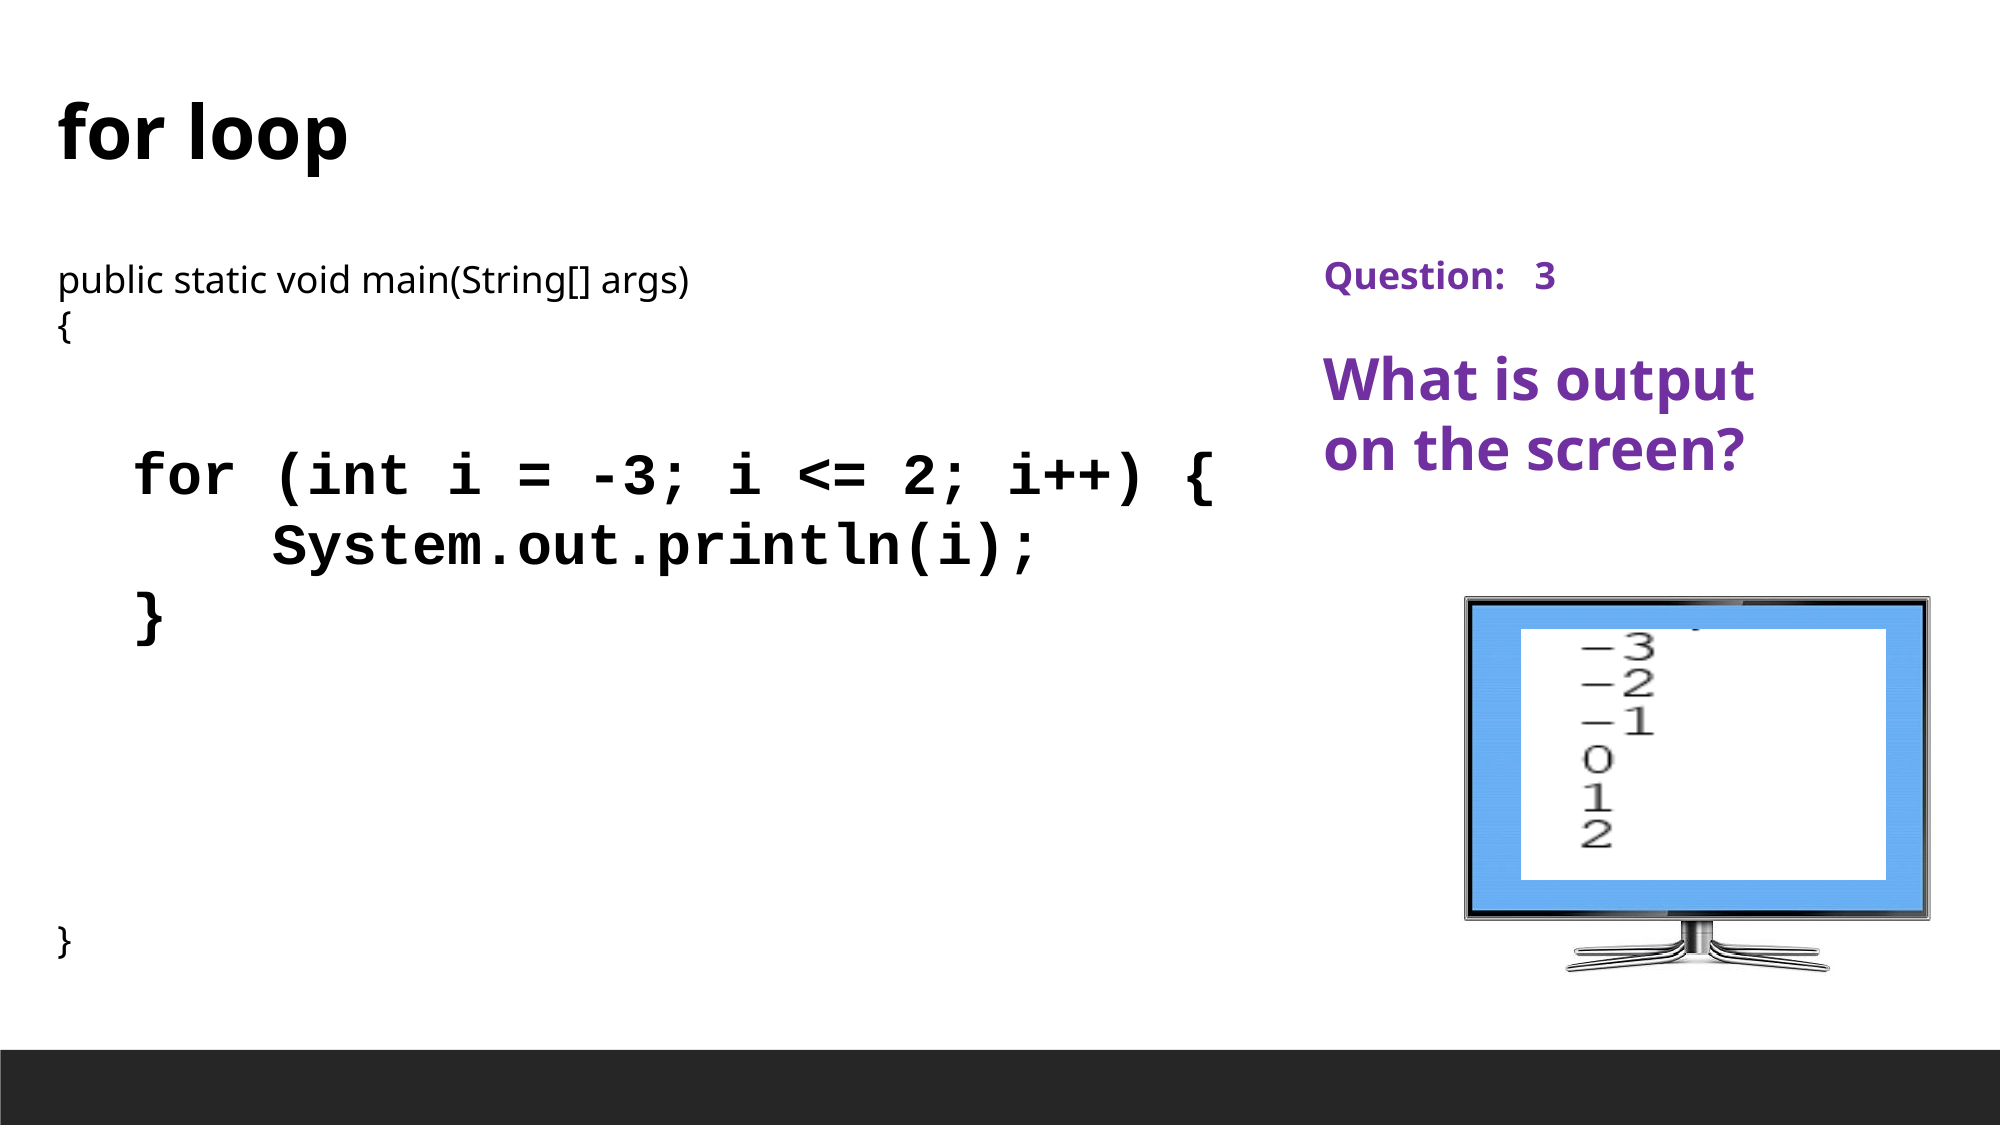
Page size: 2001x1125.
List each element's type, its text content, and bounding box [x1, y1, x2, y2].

text_box for loop [42, 77, 1090, 183]
text_box Question: 3 What is output on the screen? [1308, 244, 1860, 560]
picture [1460, 593, 1932, 976]
text_box public static void main(String[] args) { for (int i = -3; i <= 2; i++) { System.out.println(i); } } [42, 248, 1264, 969]
